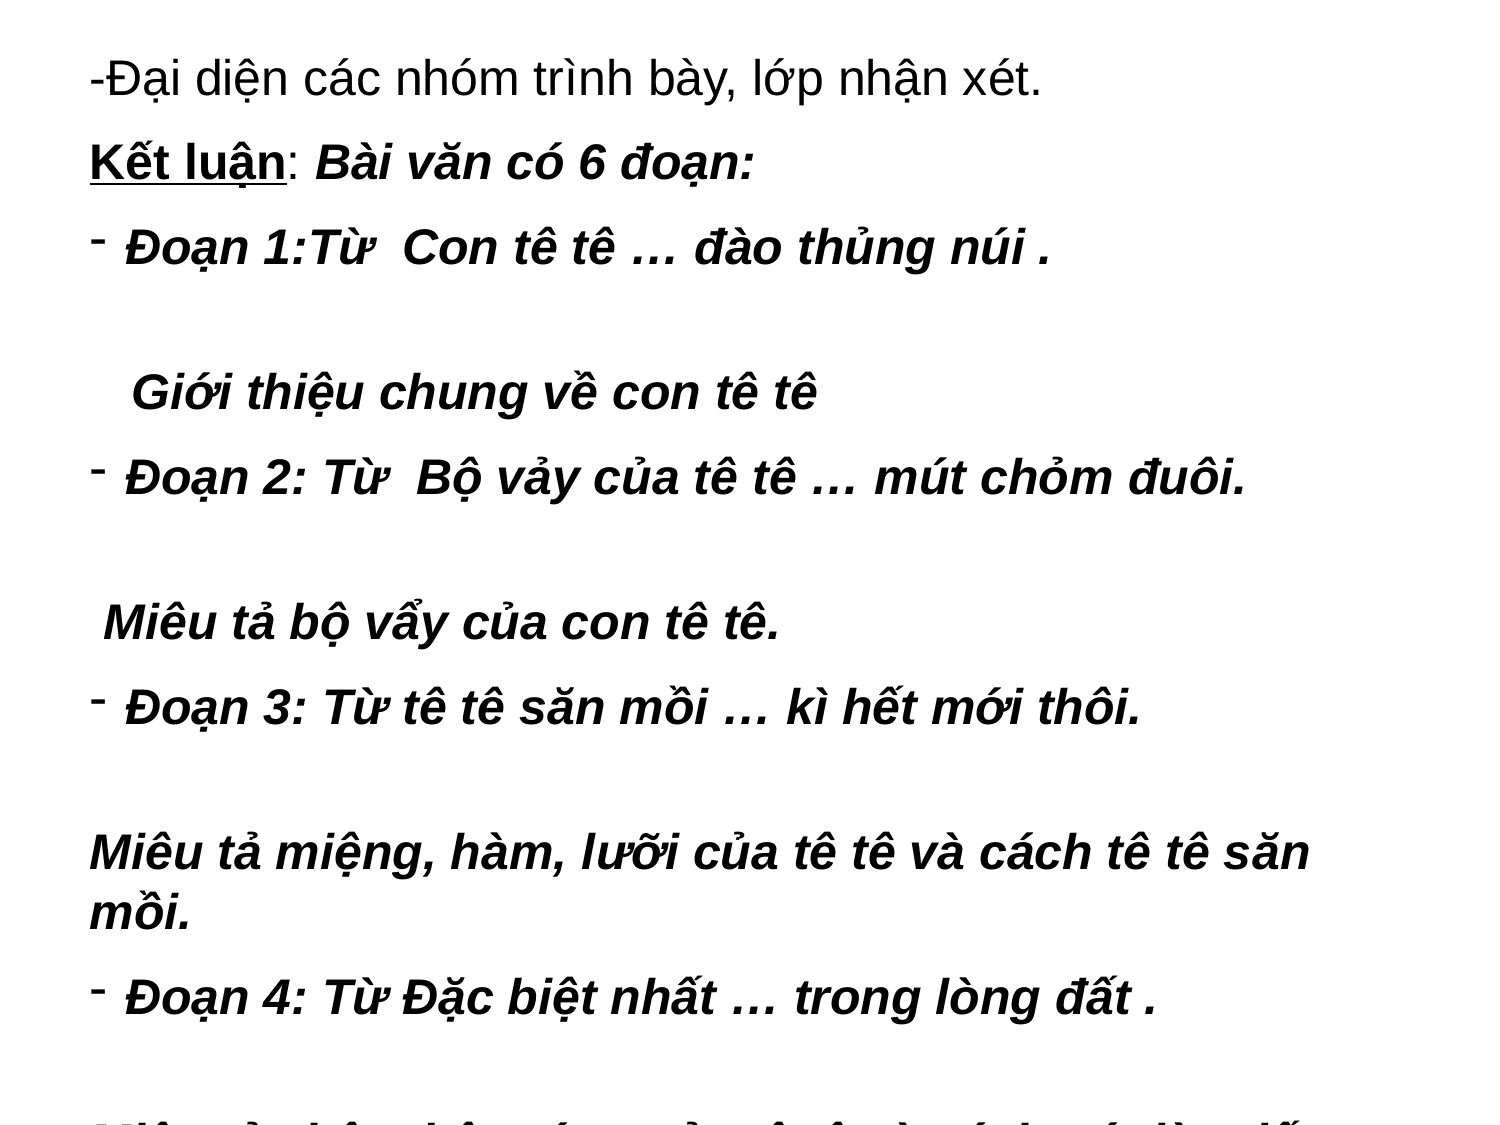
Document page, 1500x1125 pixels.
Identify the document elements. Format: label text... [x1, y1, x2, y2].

text_box -Đại diện các nhóm trình bày, lớp nhận xét. Kết luận: Bài văn có 6 đoạn: Đoạn 1:Từ Con tê tê … đào thủng núi . Giới thiệu chung về con tê tê Đoạn 2: Từ Bộ vảy của tê tê … mút chỏm đuôi. Miêu tả bộ vẩy của con tê tê. Đoạn 3: Từ tê tê săn mồi … kì hết mới thôi. Miêu tả miệng, hàm, lưỡi của tê tê và cách tê tê săn mồi. Đoạn 4: Từ Đặc biệt nhất … trong lòng đất . Miêu tả chân, bộ móng của tê tê và cách nó đào đất [74, 37, 1438, 1125]
